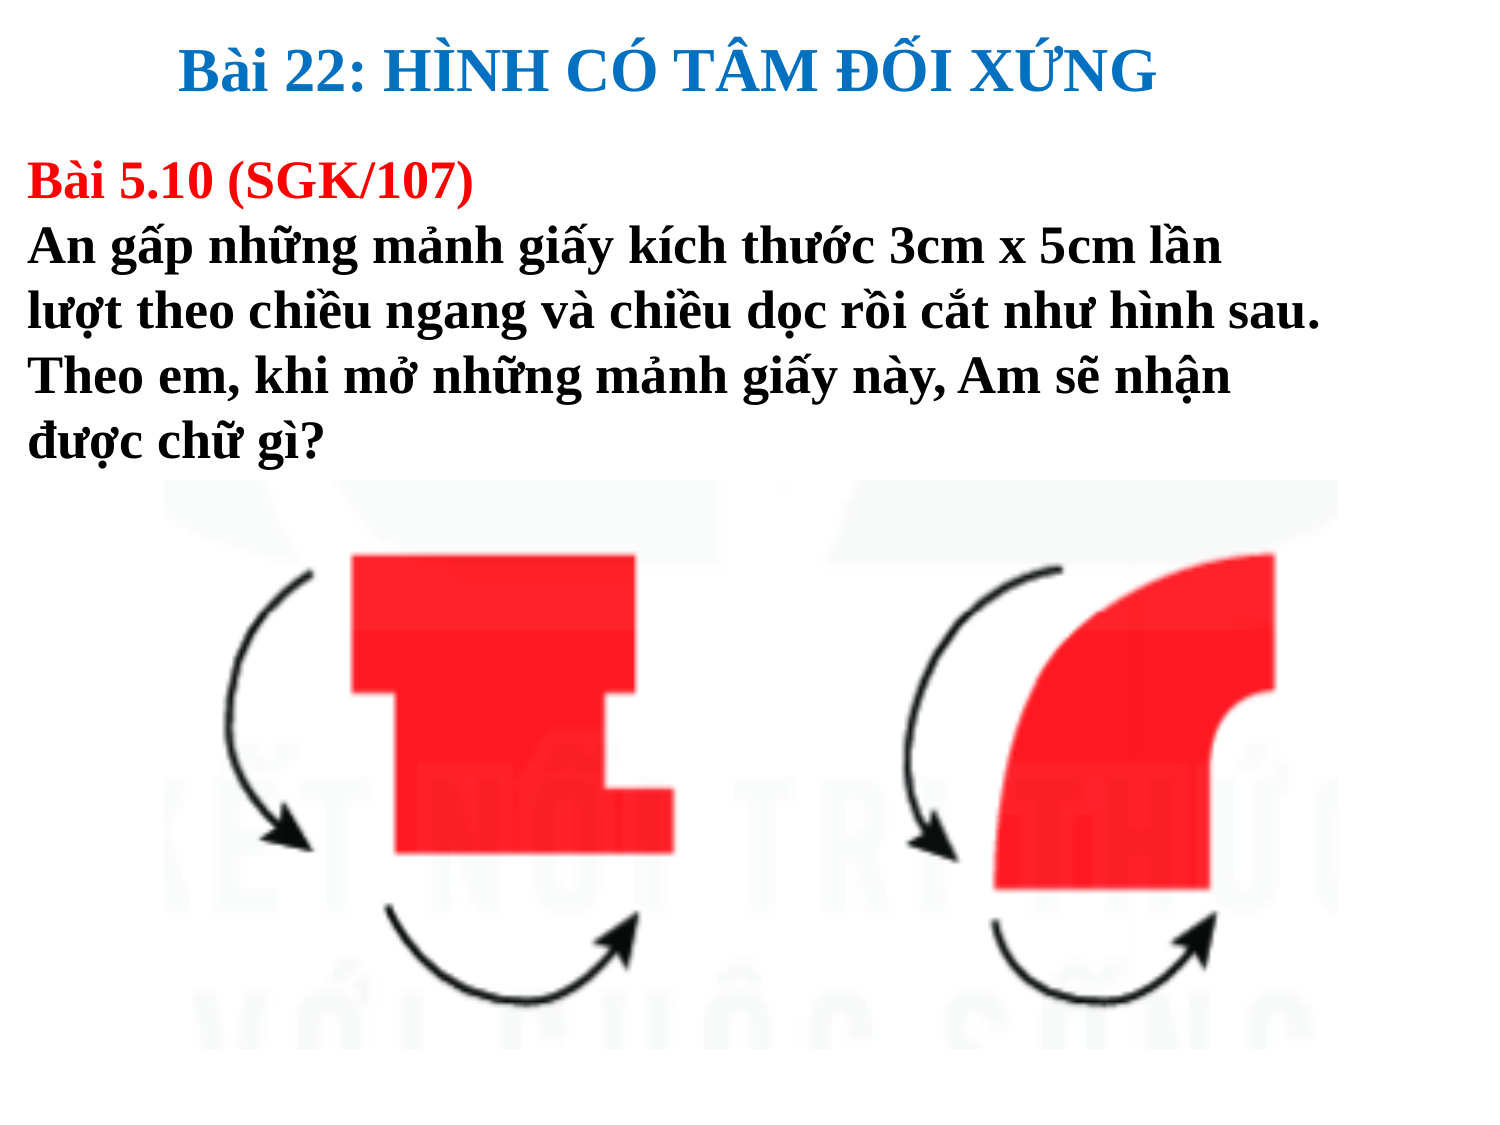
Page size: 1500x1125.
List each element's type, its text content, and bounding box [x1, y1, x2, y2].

text_box Bài 5.10 (SGK/107) An gấp những mảnh giấy kích thước 3cm x 5cm lần lượt theo chiều ngang và chiều dọc rồi cắt như hình sau. Theo em, khi mở những mảnh giấy này, Am sẽ nhận được chữ gì? [12, 137, 1338, 477]
picture [163, 480, 1338, 1049]
text_box Bài 22: HÌNH CÓ TÂM ĐỐI XỨNG [163, 21, 1289, 112]
